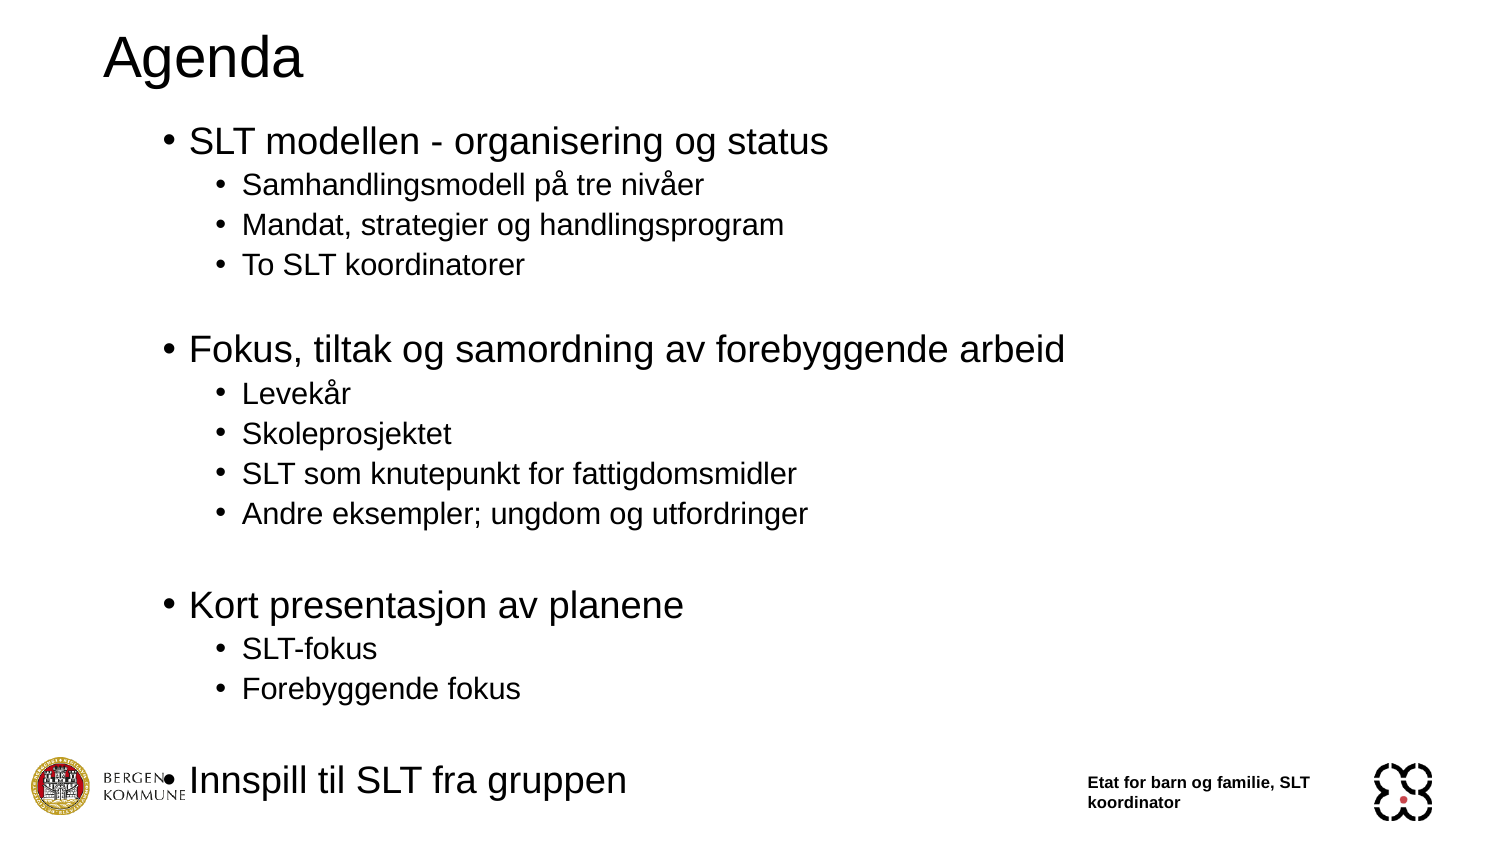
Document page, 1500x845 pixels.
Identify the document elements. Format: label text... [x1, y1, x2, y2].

picture [31, 757, 185, 815]
list SLT modellen - organisering og status Samhandlingsmodell på tre nivåer Mandat, strategier og handlingsprogram To SLT koordinatorer Fokus, tiltak og samordning av forebyggende arbeid Levekår Skoleprosjektet SLT som knutepunkt for fattigdomsmidler Andre eksempler; ungdom og utfordringer Kort presentasjon av planene SLT-fokus Forebyggende fokus Innspill til SLT fra gruppen [109, 121, 1404, 810]
picture [1374, 763, 1432, 821]
title Agenda [103, 15, 1397, 102]
